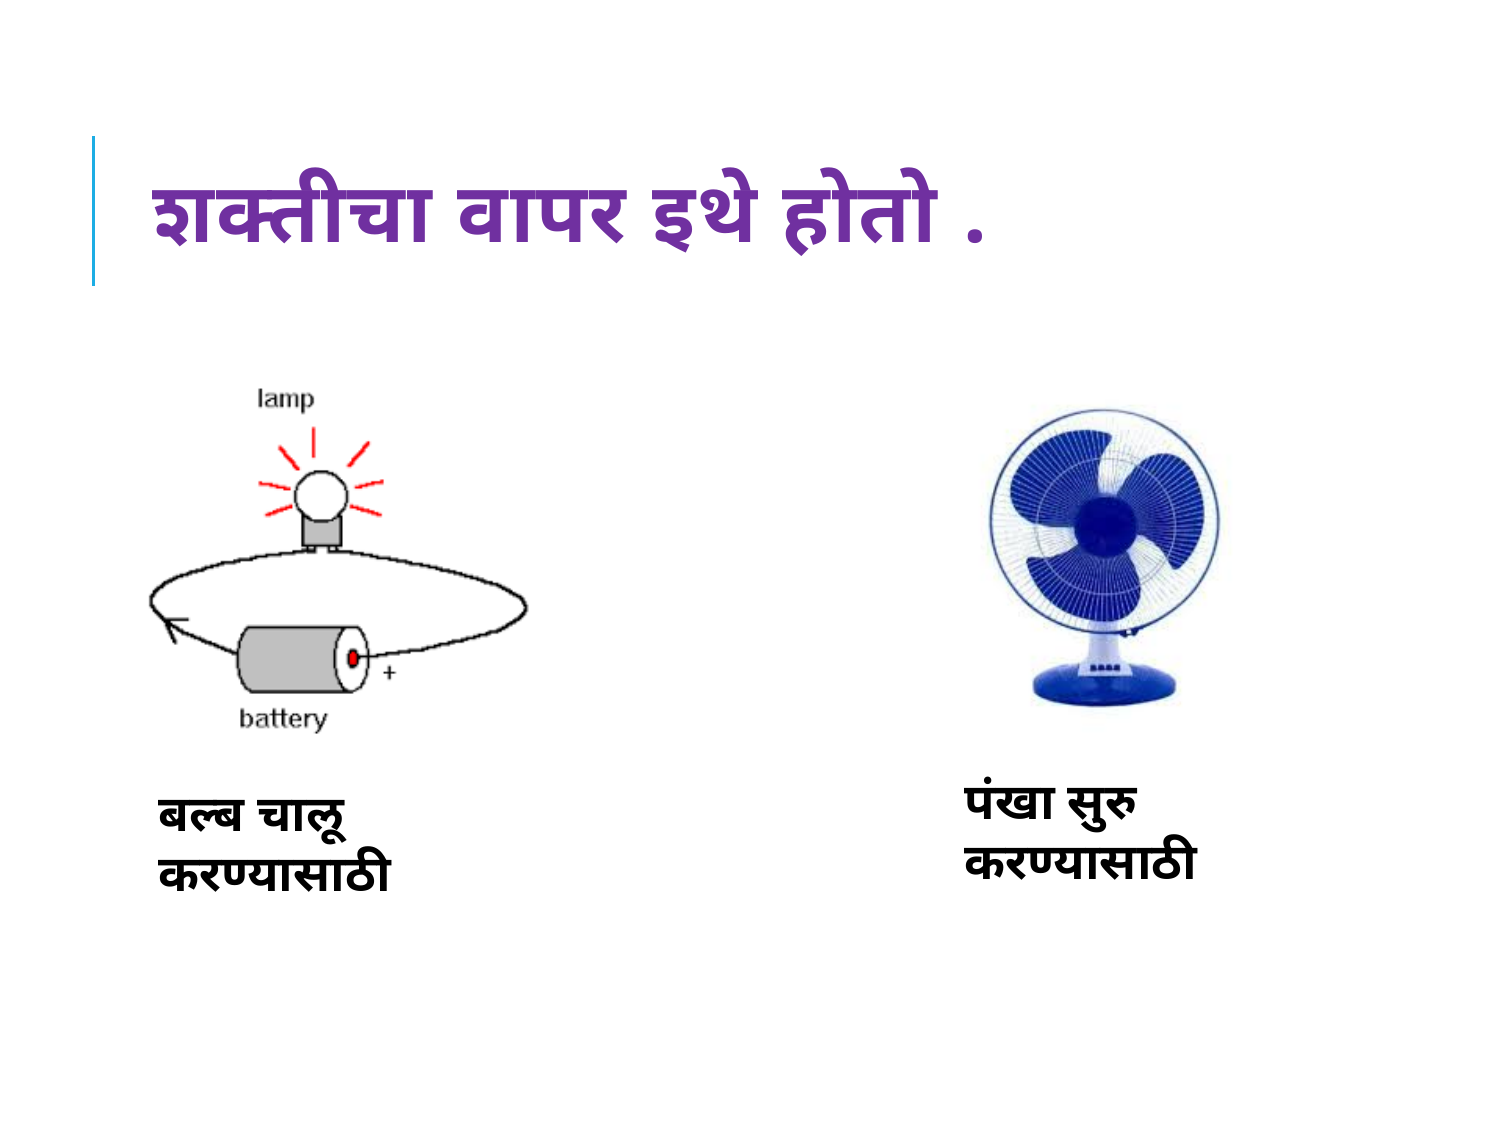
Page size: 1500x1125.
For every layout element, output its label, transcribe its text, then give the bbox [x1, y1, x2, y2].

text_box पंखा सुरु करण्यासाठी [950, 762, 1375, 898]
text_box बल्ब चालू करण्यासाठी [143, 774, 532, 909]
title शक्तीचा वापर इथे होतो . [137, 125, 1488, 313]
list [112, 380, 563, 744]
picture [931, 380, 1284, 733]
